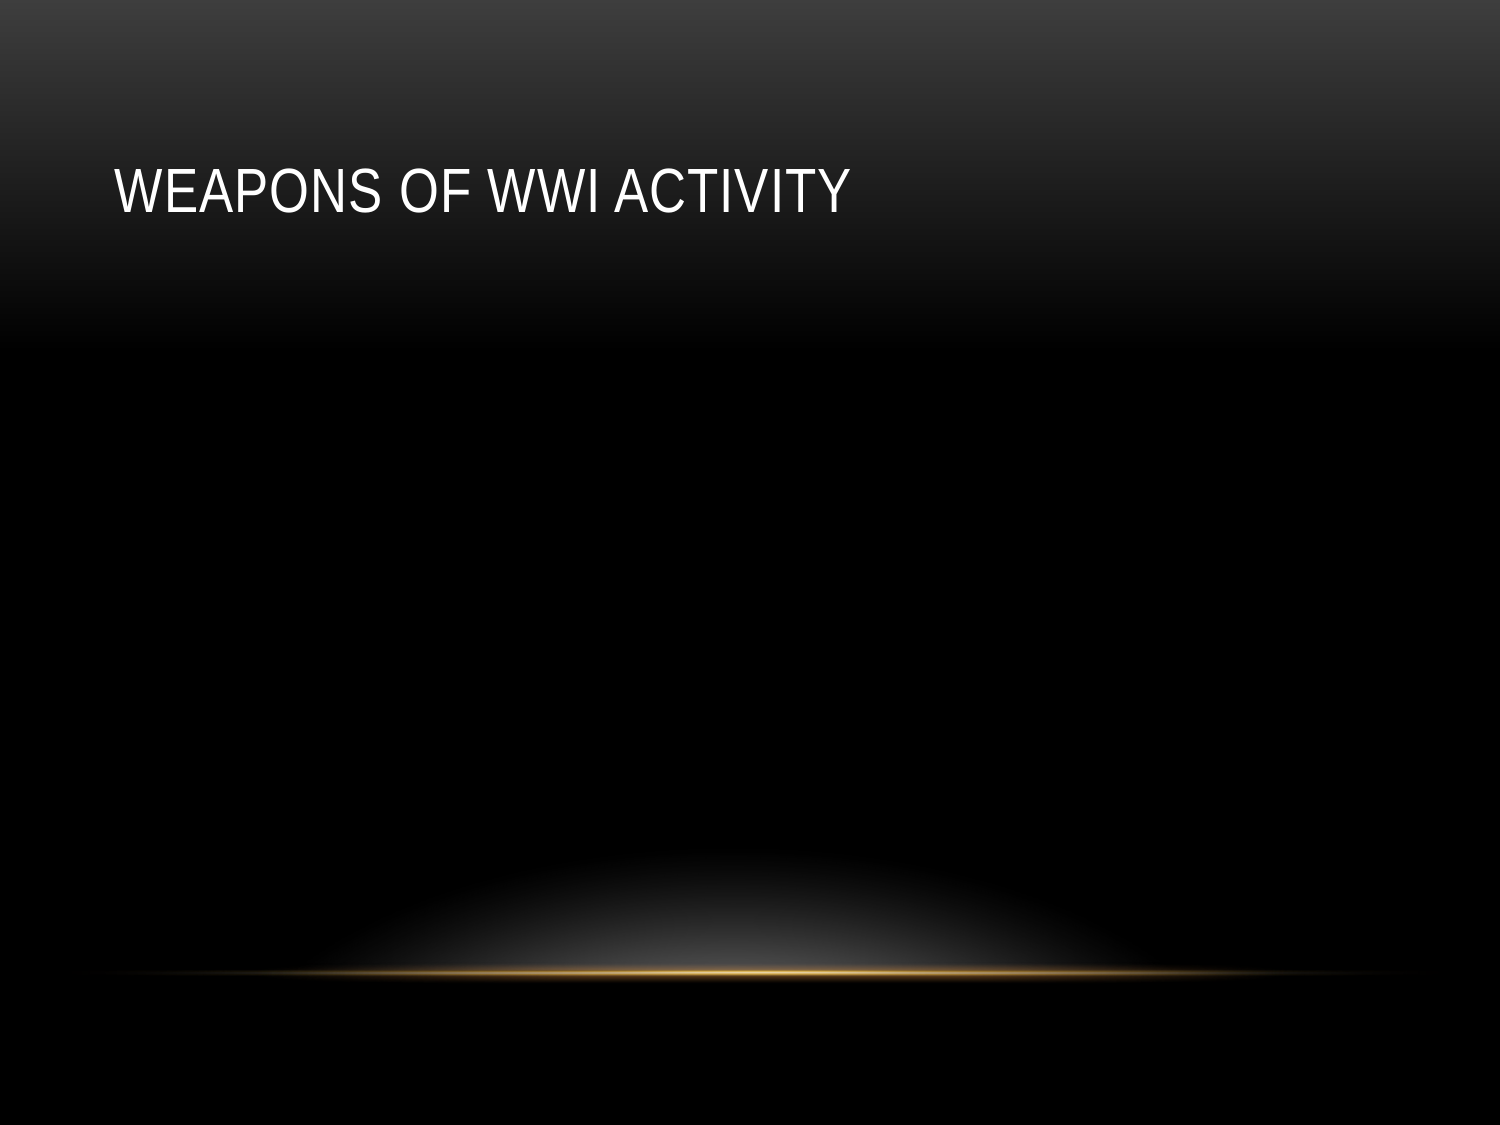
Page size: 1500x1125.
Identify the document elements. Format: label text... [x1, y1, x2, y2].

title Weapons of WWI Activity [99, 45, 1400, 233]
picture [0, 0, 1500, 1125]
